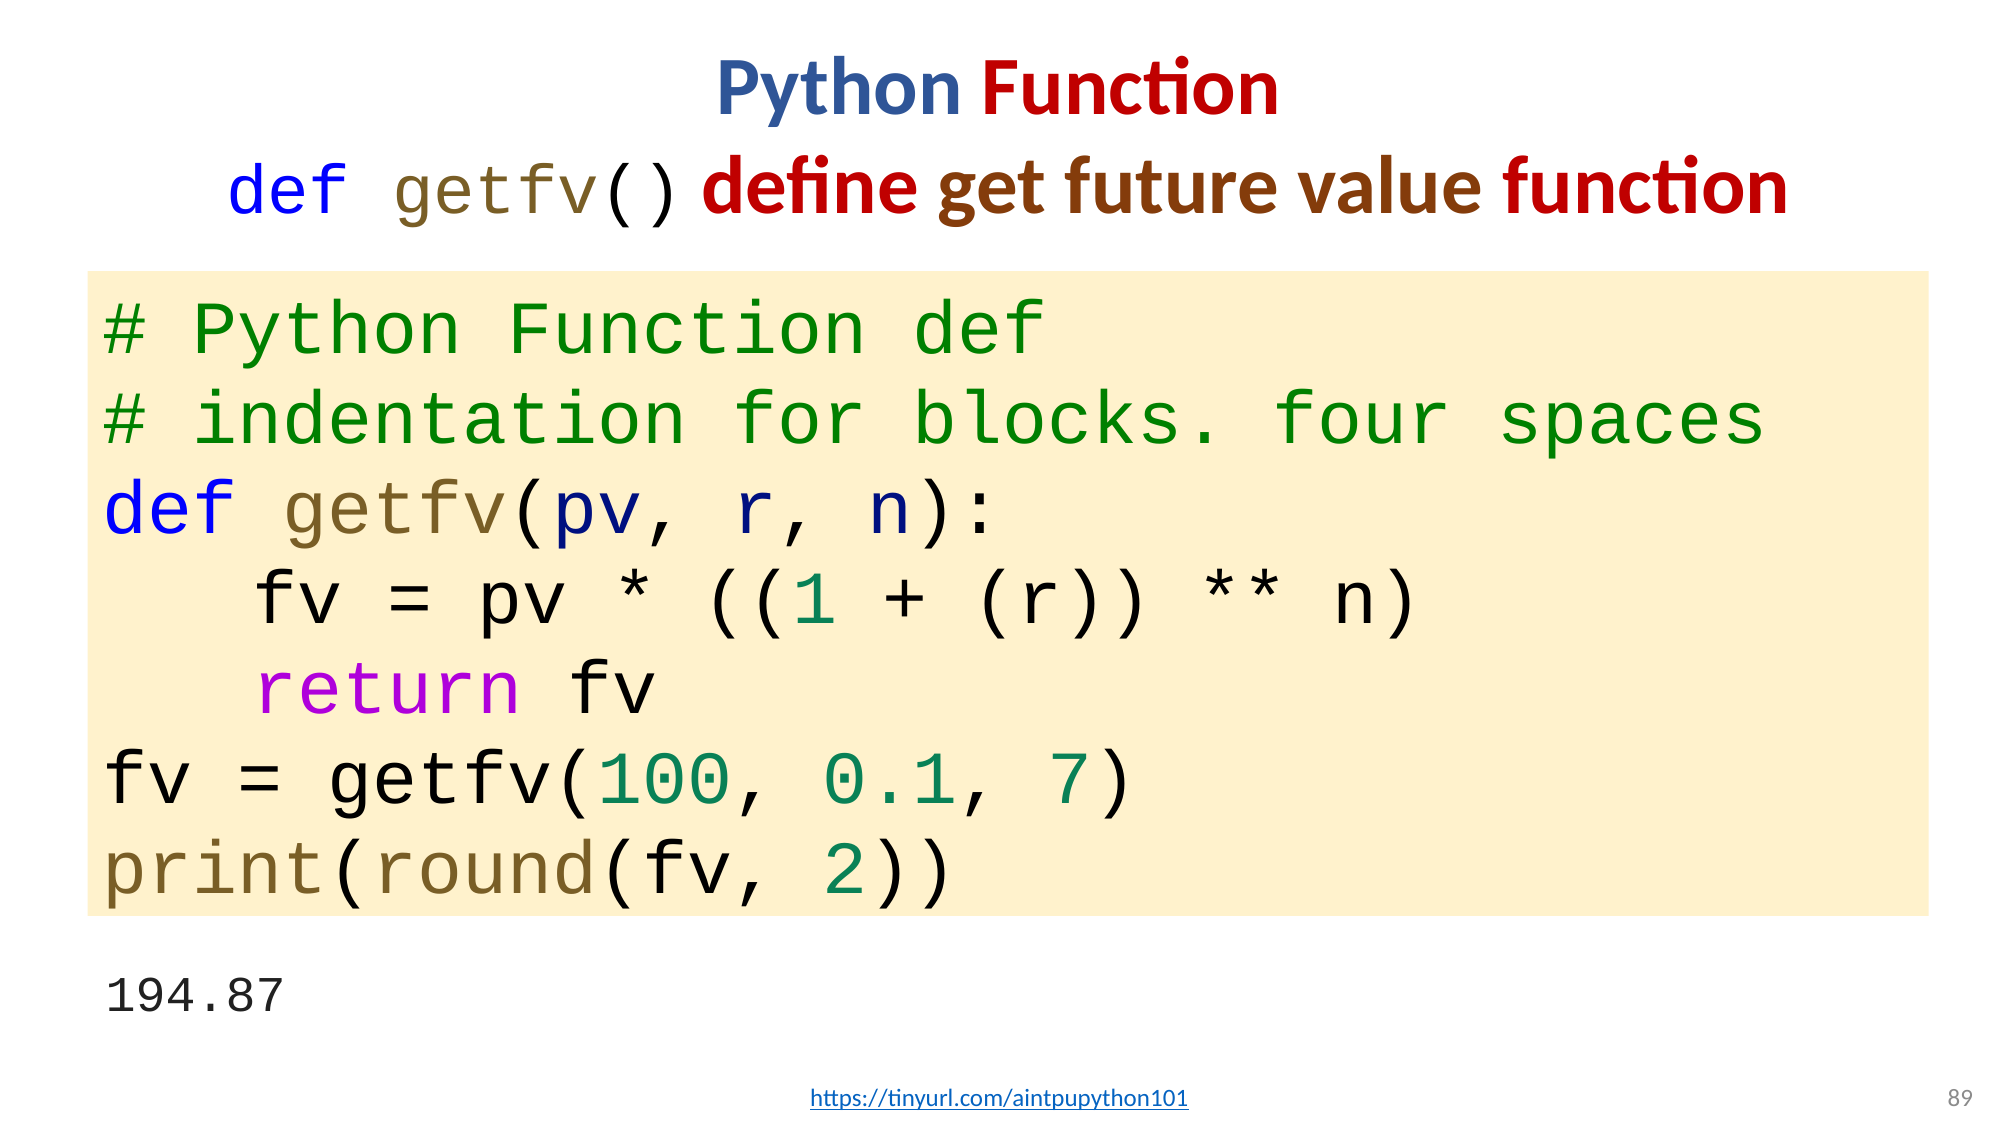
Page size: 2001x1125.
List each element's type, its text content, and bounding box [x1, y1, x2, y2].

text_box 194.87 [90, 953, 1091, 1029]
text_box https://tinyurl.com/aintpupython101 [795, 1074, 1204, 1120]
text_box # Python Function def # indentation for blocks. four spaces def getfv(pv, r, n): fv = pv * ((1 + (r)) ** n) return fv fv = getfv(100, 0.1, 7) print(round(fv, 2)) [87, 271, 1929, 916]
slide_number 89 [1830, 1076, 1989, 1116]
title Python Function def getfv() define get future value function [87, 22, 1929, 240]
